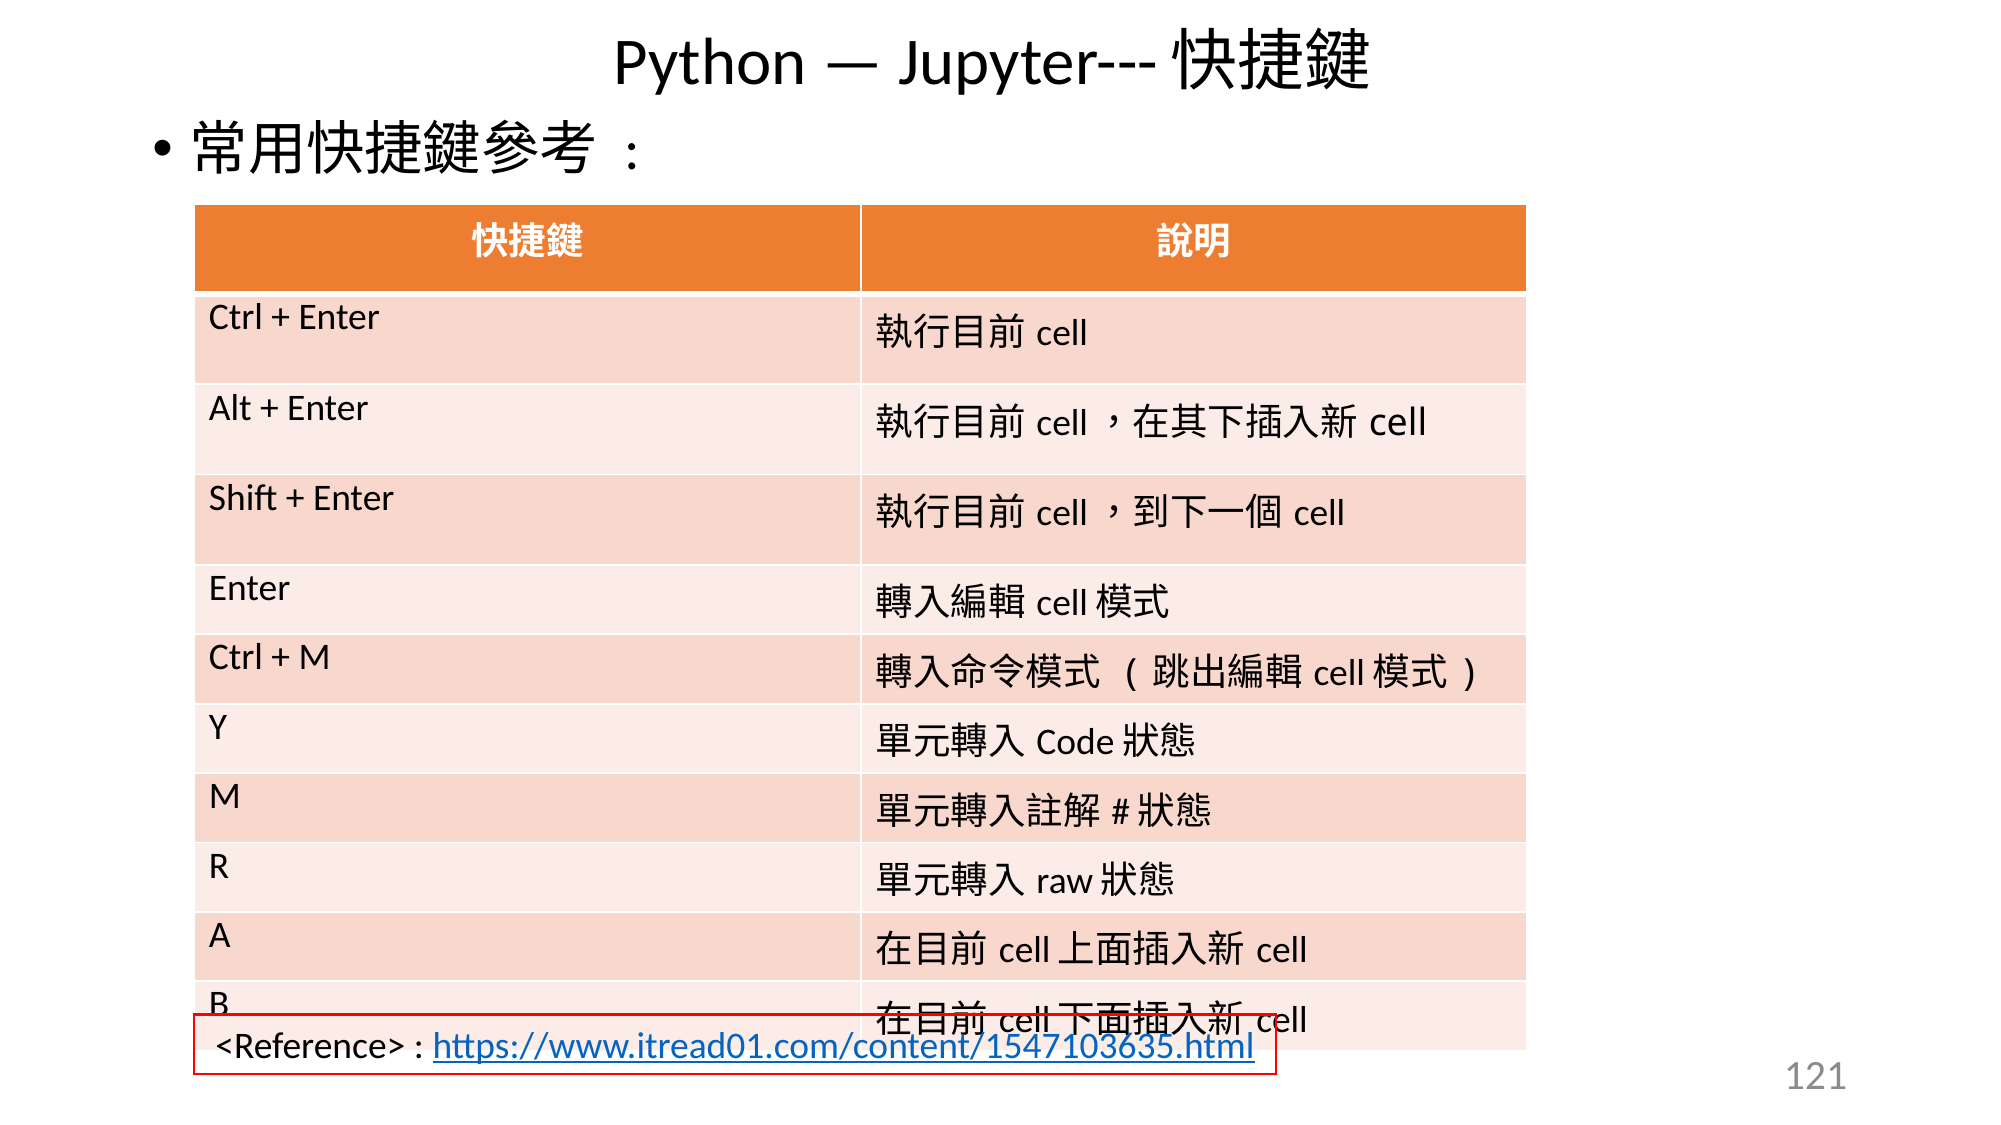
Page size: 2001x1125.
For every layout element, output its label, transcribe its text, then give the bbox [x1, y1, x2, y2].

slide_number 121 [1412, 1042, 1863, 1103]
table_cell Ctrl + M [195, 635, 860, 703]
table_cell 單元轉入註解#狀態 [862, 774, 1526, 842]
table_cell Y [195, 705, 860, 772]
table_cell 執行目前cell [862, 297, 1526, 383]
table_cell 執行目前cell，在其下插入新cell [862, 385, 1526, 474]
table_cell B [195, 982, 860, 1013]
table_cell Shift + Enter [195, 475, 860, 564]
table_cell Alt + Enter [195, 385, 860, 474]
table_cell 單元轉入raw狀態 [862, 843, 1526, 911]
table_cell 單元轉入Code狀態 [862, 705, 1526, 772]
table_cell Enter [195, 566, 860, 633]
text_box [194, 1013, 1277, 1125]
table_header 說明 [862, 205, 1526, 291]
list 常用快捷鍵參考 : [137, 111, 1863, 1014]
table_cell M [195, 774, 860, 842]
table_cell 執行目前cell，到下一個cell [862, 475, 1526, 564]
table_cell Ctrl + Enter [195, 297, 860, 383]
table_cell 轉入編輯cell模式 [862, 566, 1526, 633]
table_cell 轉入命令模式 (跳出編輯cell模式) [862, 635, 1526, 703]
table_cell 在目前cell下面插入新cell [862, 982, 1526, 1050]
table_cell 在目前cell上面插入新cell [862, 913, 1526, 980]
table_header 快捷鍵 [195, 205, 860, 291]
title Python — Jupyter---快捷鍵 [137, 19, 1863, 107]
table_cell A [195, 913, 860, 980]
table_cell R [195, 843, 860, 911]
